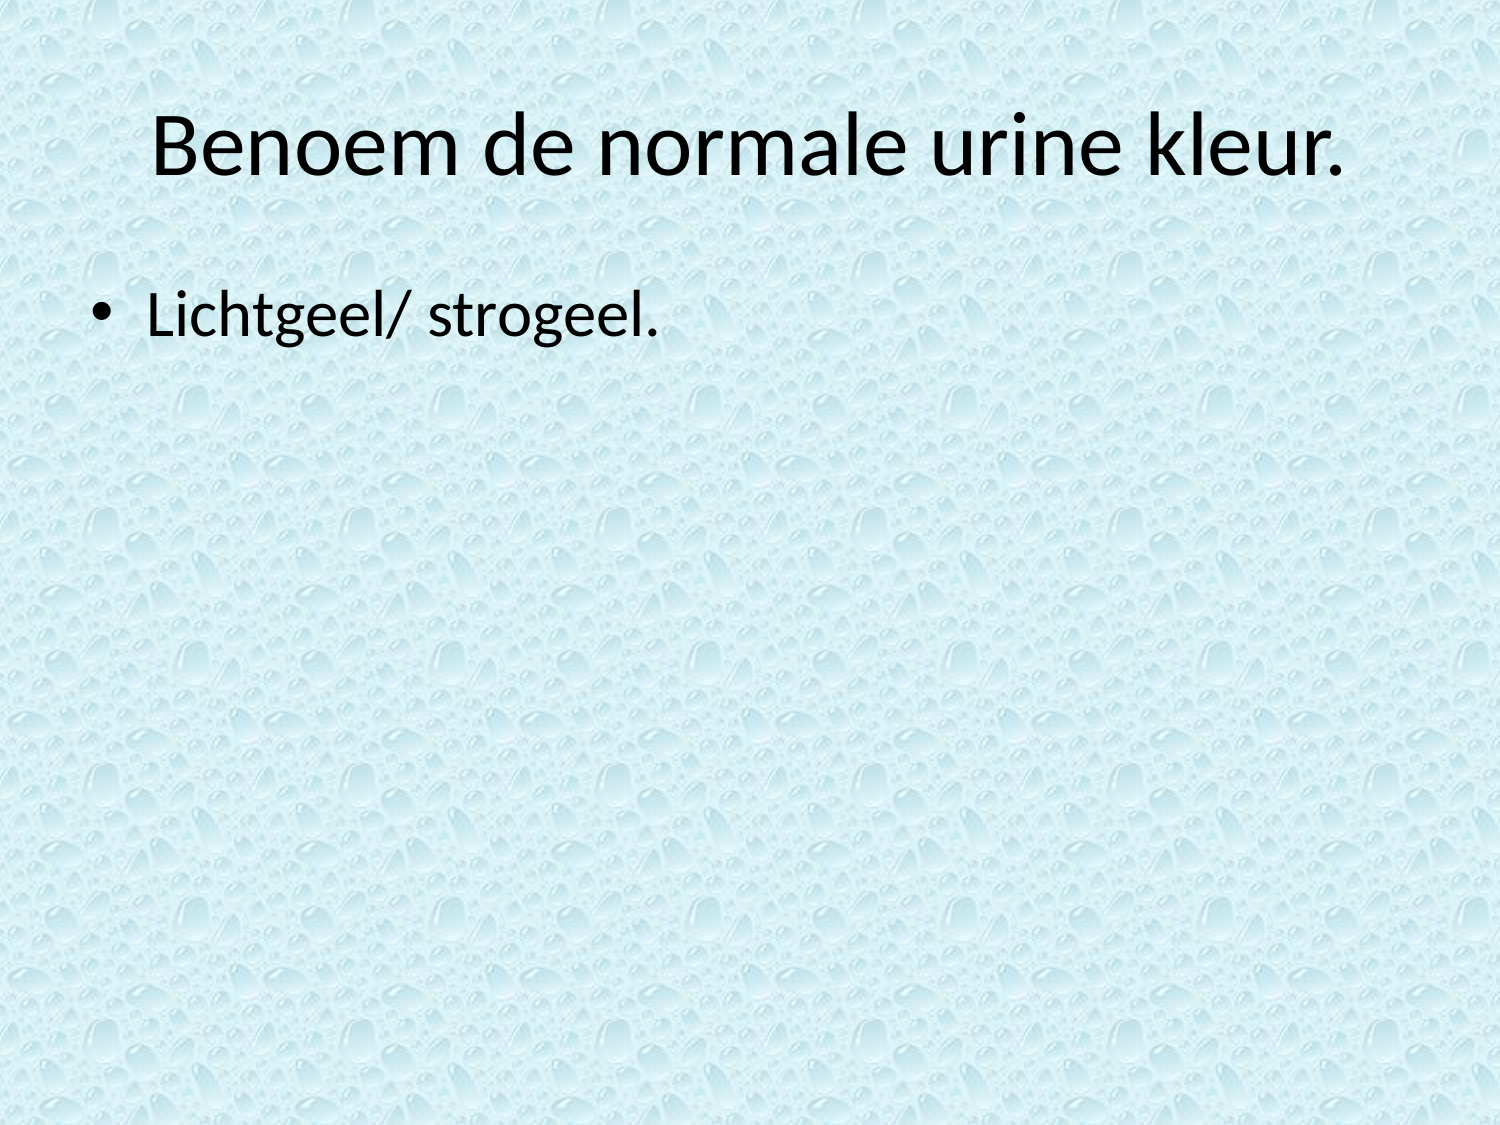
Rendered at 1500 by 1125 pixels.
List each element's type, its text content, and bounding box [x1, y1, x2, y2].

title Benoem de normale urine kleur. [75, 45, 1425, 233]
list Lichtgeel/ strogeel. [75, 262, 1425, 1005]
